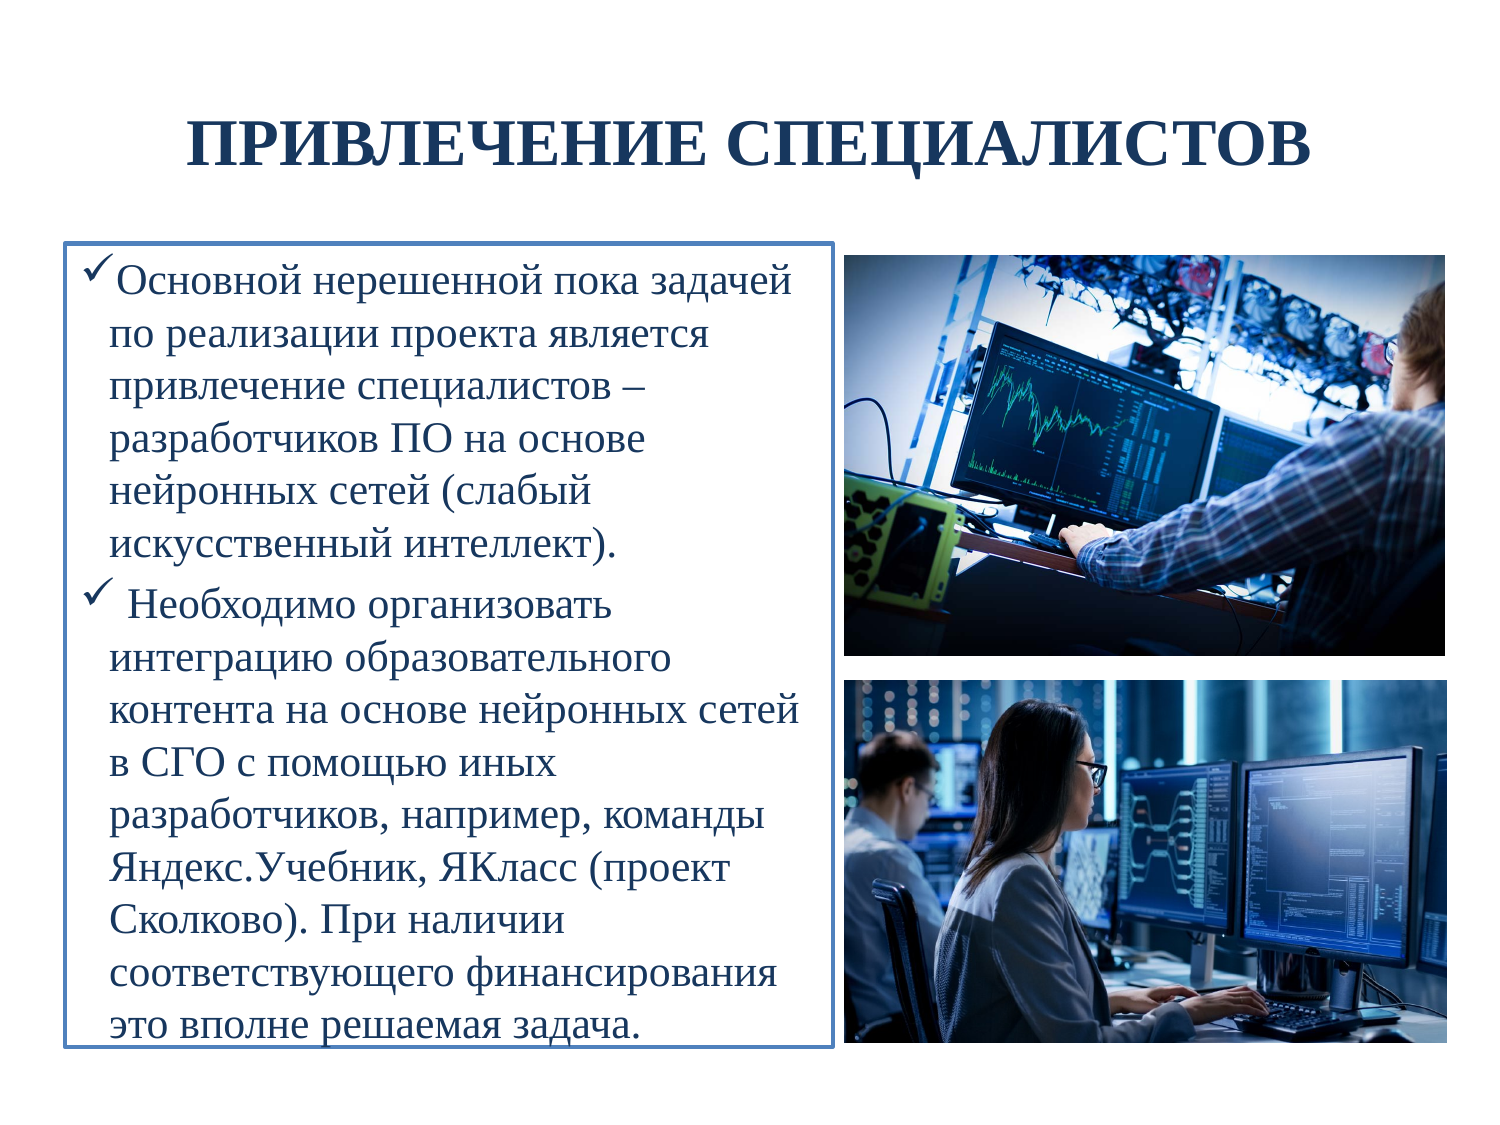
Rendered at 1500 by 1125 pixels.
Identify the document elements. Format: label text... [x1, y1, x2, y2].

picture [844, 255, 1445, 656]
list Основной нерешенной пока задачей по реализации проекта является привлечение специалистов – разработчиков ПО на основе нейронных сетей (слабый искусственный интеллект). Необходимо организовать интеграцию образовательного контента на основе нейронных сетей в СГО с помощью иных разработчиков, например, команды Яндекс.Учебник, ЯКласс (проект Сколково). При наличии соответствующего финансирования это вполне решаемая задача. [63, 241, 835, 1049]
picture [844, 680, 1448, 1044]
title ПРИВЛЕЧЕНИЕ СПЕЦИАЛИСТОВ [75, 45, 1425, 233]
